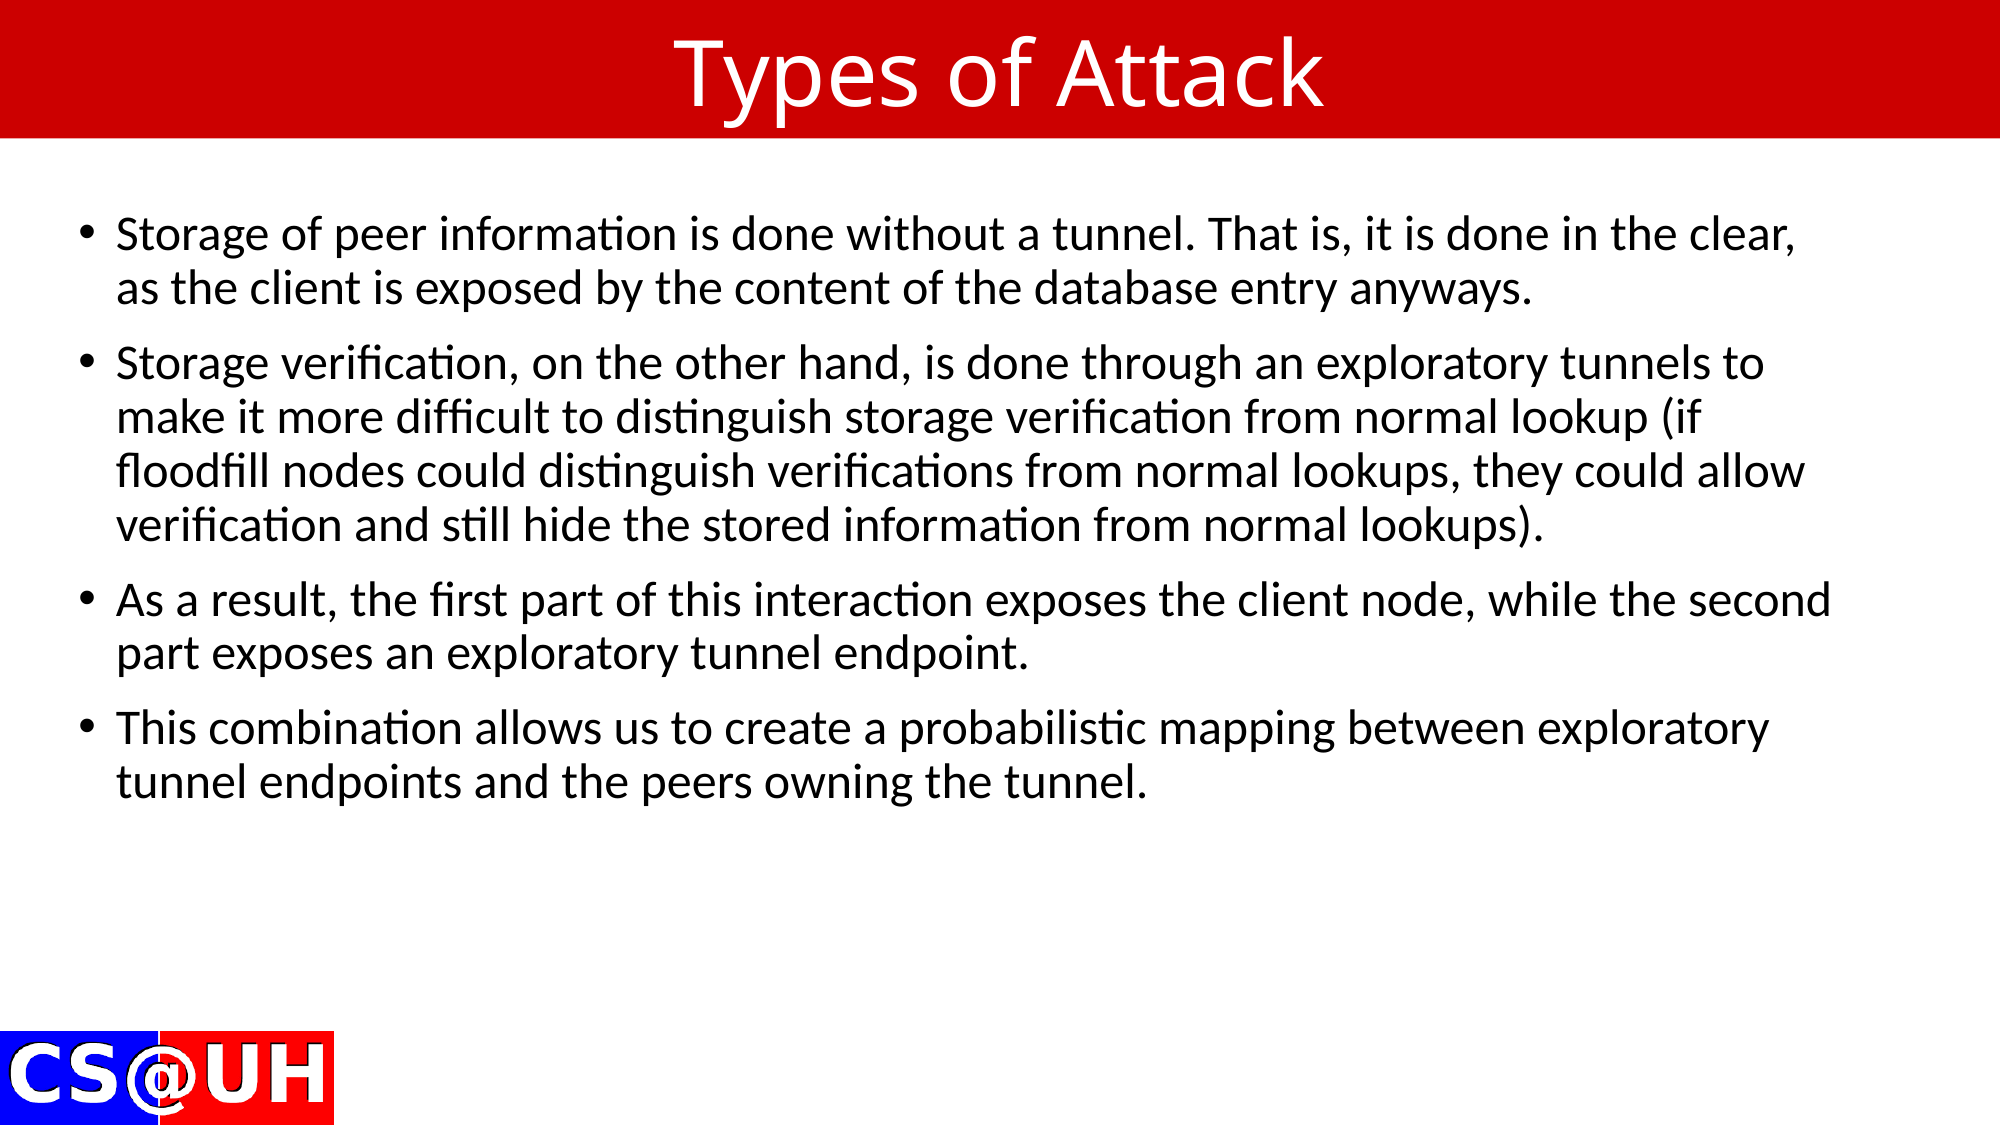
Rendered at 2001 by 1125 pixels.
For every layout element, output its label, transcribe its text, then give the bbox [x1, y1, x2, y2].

text_box Storage of peer information is done without a tunnel. That is, it is done in the clear, as the client is exposed by the content of the database entry anyways. Storage veriﬁcation, on the other hand, is done through an exploratory tunnels to make it more difﬁcult to distinguish storage veriﬁcation from normal lookup (if floodfill nodes could distinguish veriﬁcations from normal lookups, they could allow veriﬁcation and still hide the stored information from normal lookups). As a result, the ﬁrst part of this interaction exposes the client node, while the second part exposes an exploratory tunnel endpoint. This combination allows us to create a probabilistic mapping between exploratory tunnel endpoints and the peers owning the tunnel. [63, 199, 1858, 1068]
text_box Types of Attack [0, 0, 2000, 139]
picture [0, 1031, 334, 1125]
